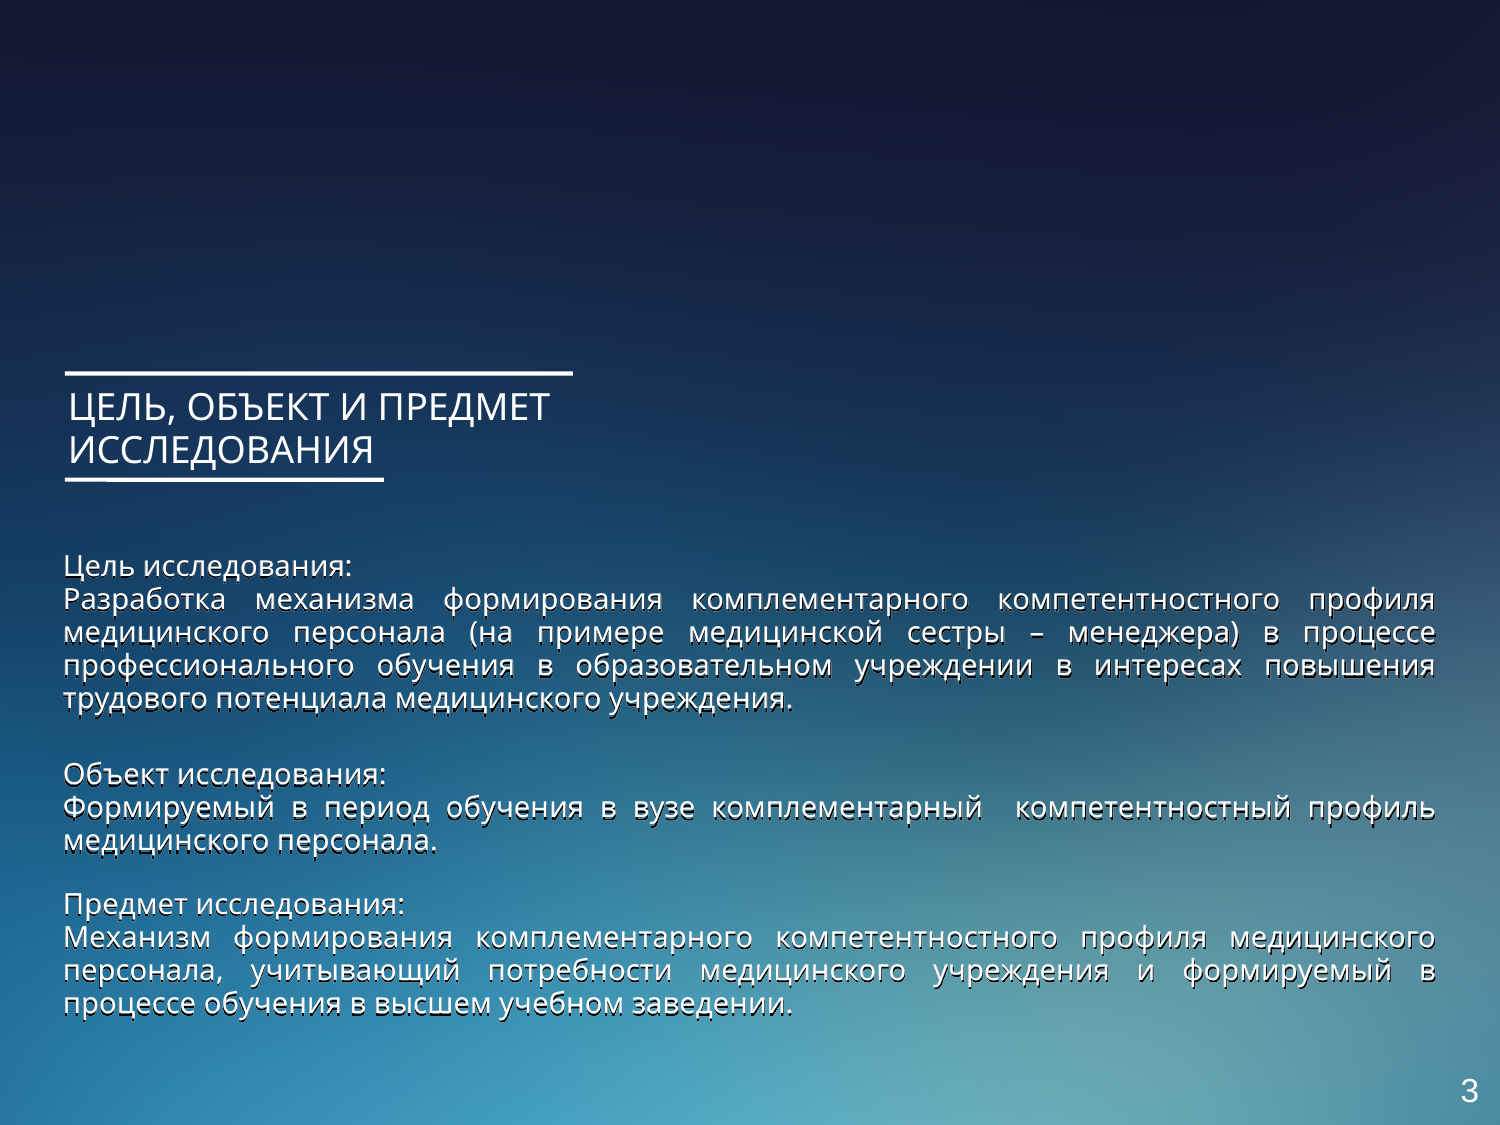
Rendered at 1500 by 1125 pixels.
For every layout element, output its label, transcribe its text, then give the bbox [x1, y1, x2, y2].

title ЦЕЛЬ, ОБЪЕКТ И ПРЕДМЕТ ИССЛЕДОВАНИЯ [67, 385, 737, 483]
text_box Объект исследования: Формируемый в период обучения в вузе комплементарный компетентностный профиль медицинского персонала. [62, 758, 1437, 858]
text_box Предмет исследования: Механизм формирования комплементарного компетентностного профиля медицинского персонала, учитывающий потребности медицинского учреждения и формируемый в процессе обучения в высшем учебном заведении. [62, 887, 1437, 1021]
picture [0, 0, 1500, 1125]
text_box 3 [1366, 1068, 1480, 1109]
text_box Цель исследования: Разработка механизма формирования комплементарного компетентностного профиля медицинского персонала (на примере медицинской сестры – менеджера) в процессе профессионального обучения в образовательном учреждении в интересах повышения трудового потенциала медицинского учреждения. [62, 549, 1437, 716]
